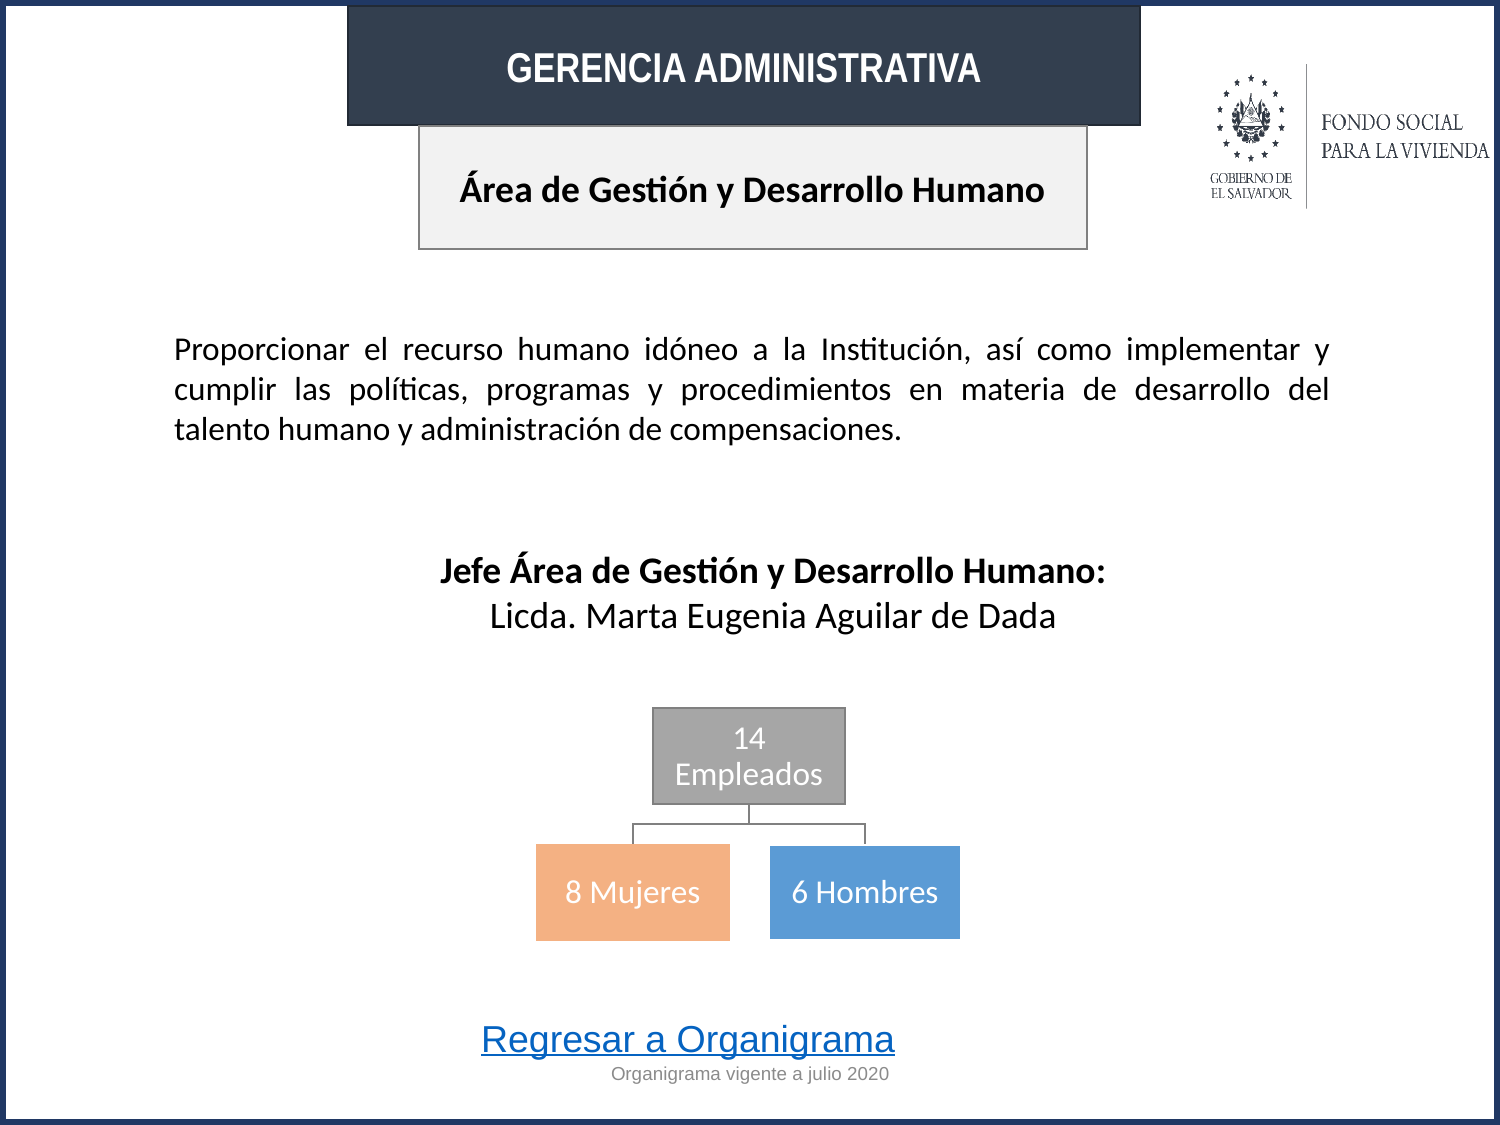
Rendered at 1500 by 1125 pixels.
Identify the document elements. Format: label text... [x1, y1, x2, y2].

text_box Proporcionar el recurso humano idóneo a la Institución, así como implementar y cumplir las políticas, programas y procedimientos en materia de desarrollo del talento humano y administración de compensaciones. [159, 319, 1347, 455]
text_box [501, 708, 997, 941]
footer Organigrama vigente a julio 2020 [496, 1042, 1004, 1103]
text_box GERENCIA ADMINISTRATIVA [347, 5, 1141, 126]
text_box Regresar a Organigrama [466, 1007, 957, 1067]
picture [1190, 2, 1498, 304]
text_box Jefe Área de Gestión y Desarrollo Humano: Licda. Marta Eugenia Aguilar de Dada [383, 538, 1164, 689]
text_box Área de Gestión y Desarrollo Humano [418, 125, 1088, 250]
